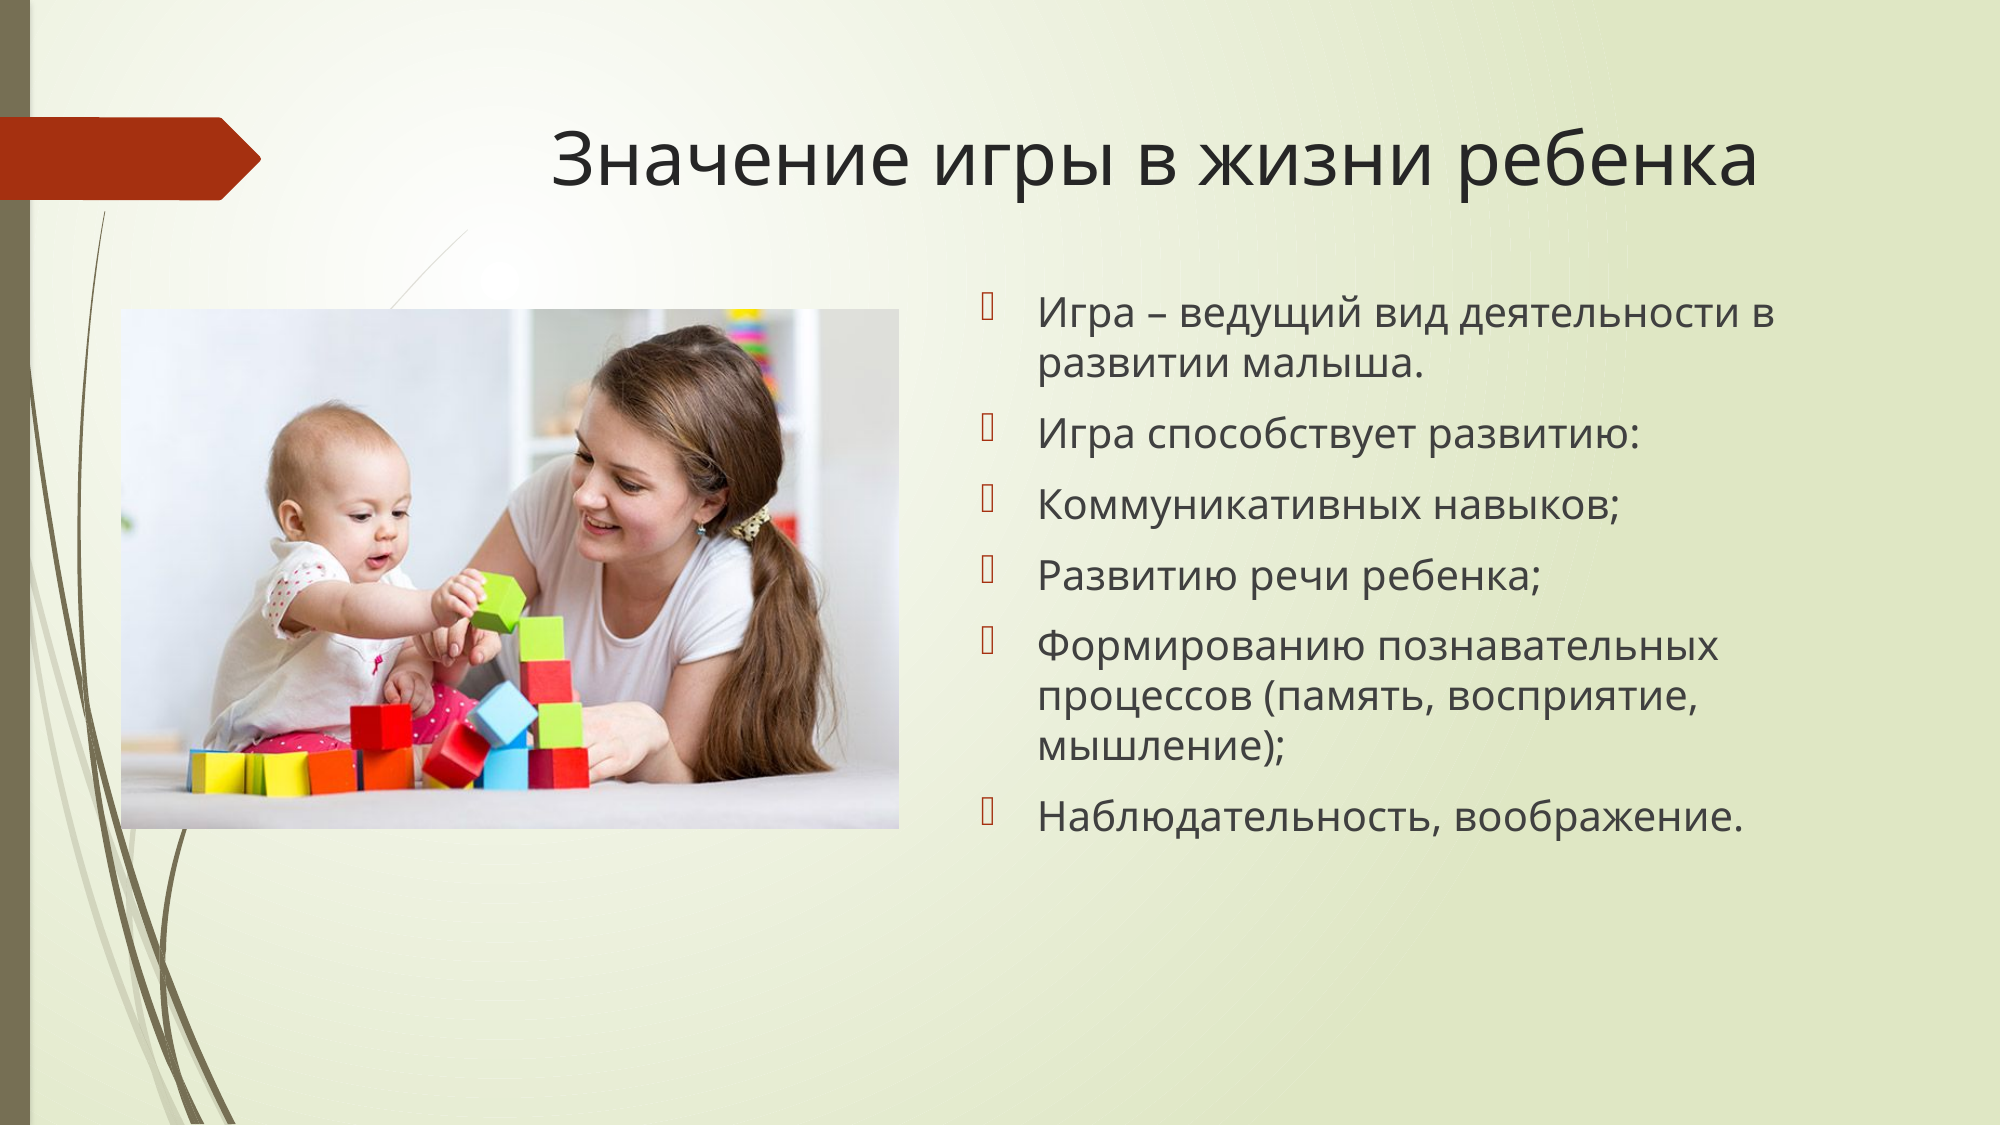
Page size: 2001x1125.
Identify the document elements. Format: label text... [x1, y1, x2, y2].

list Игра – ведущий вид деятельности в развитии малыша. Игра способствует развитию: Коммуникативных навыков; Развитию речи ребенка; Формированию познавательных процессов (память, восприятие, мышление); Наблюдательность, воображение. [965, 278, 1888, 969]
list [121, 309, 900, 829]
title Значение игры в жизни ребенка [425, 102, 1888, 313]
